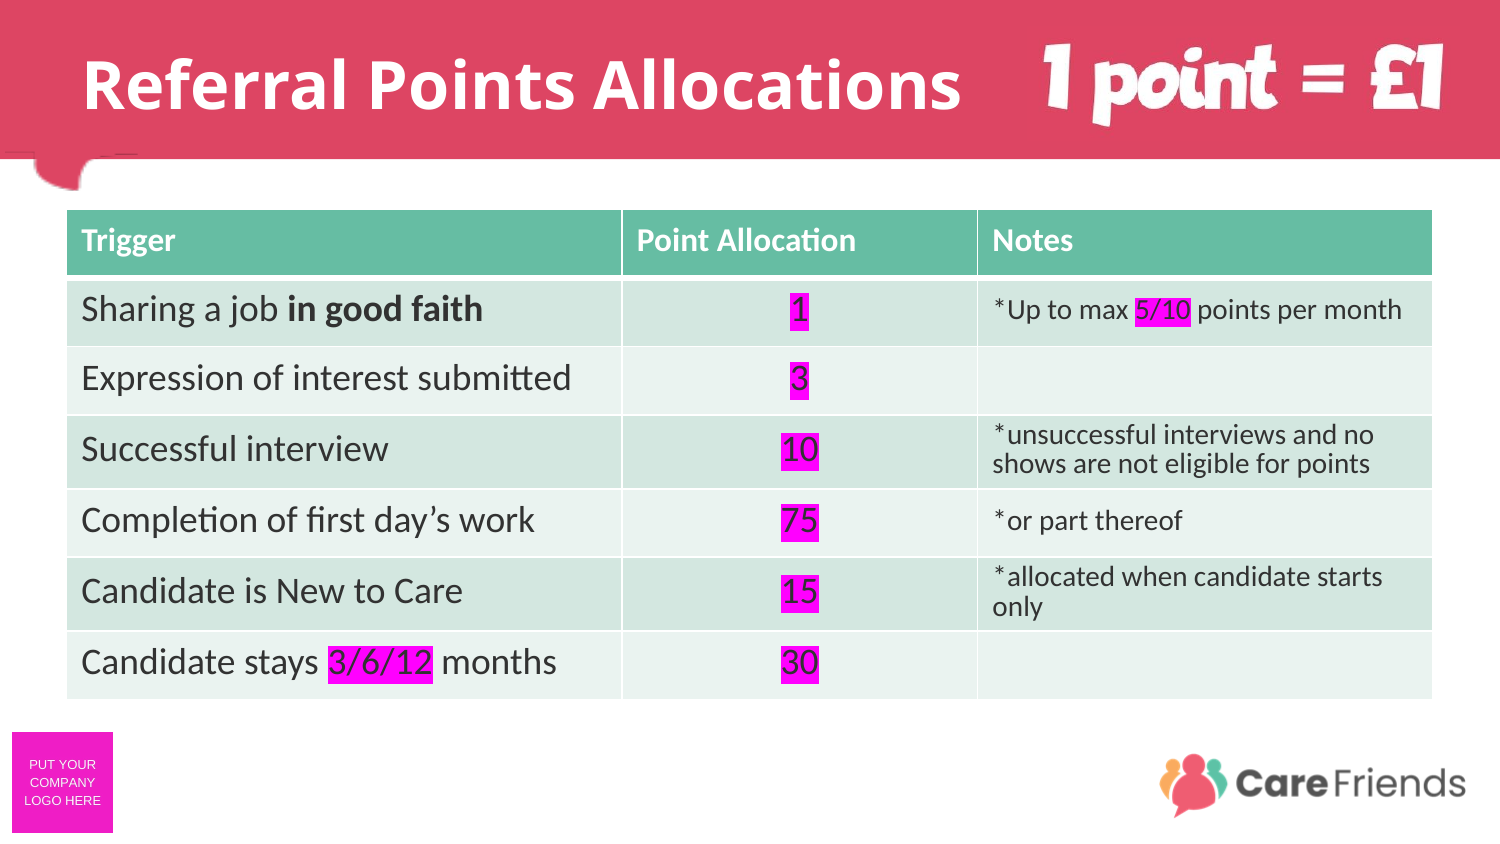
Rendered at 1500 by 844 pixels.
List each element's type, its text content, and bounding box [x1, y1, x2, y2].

table_cell 30 [623, 632, 977, 699]
title Referral Points Allocations [66, 44, 1418, 149]
table_cell [978, 632, 1432, 699]
picture [12, 732, 113, 833]
table_header Notes [978, 210, 1432, 275]
table_cell *unsuccessful interviews and no shows are not eligible for points [978, 416, 1432, 488]
table_cell *or part thereof [978, 490, 1432, 556]
table_cell 15 [623, 558, 977, 630]
table_cell Candidate is New to Care [67, 558, 621, 630]
picture [1026, 26, 1461, 141]
table_cell Completion of first day’s work [67, 490, 621, 556]
table_cell Sharing a job in good faith [67, 281, 621, 346]
table_cell 10 [623, 416, 977, 488]
table_cell [978, 347, 1432, 414]
table_header Point Allocation [623, 210, 977, 275]
table_cell *allocated when candidate starts only [978, 558, 1432, 630]
picture [1132, 732, 1488, 833]
table_cell Candidate stays 3/6/12 months [67, 632, 621, 699]
table_cell Successful interview [67, 416, 621, 488]
table_cell 3 [623, 347, 977, 414]
table_cell Expression of interest submitted [67, 347, 621, 414]
table_cell 75 [623, 490, 977, 556]
table_cell 1 [623, 281, 977, 346]
table_cell *Up to max 5/10 points per month [978, 281, 1432, 346]
table_header Trigger [67, 210, 621, 275]
